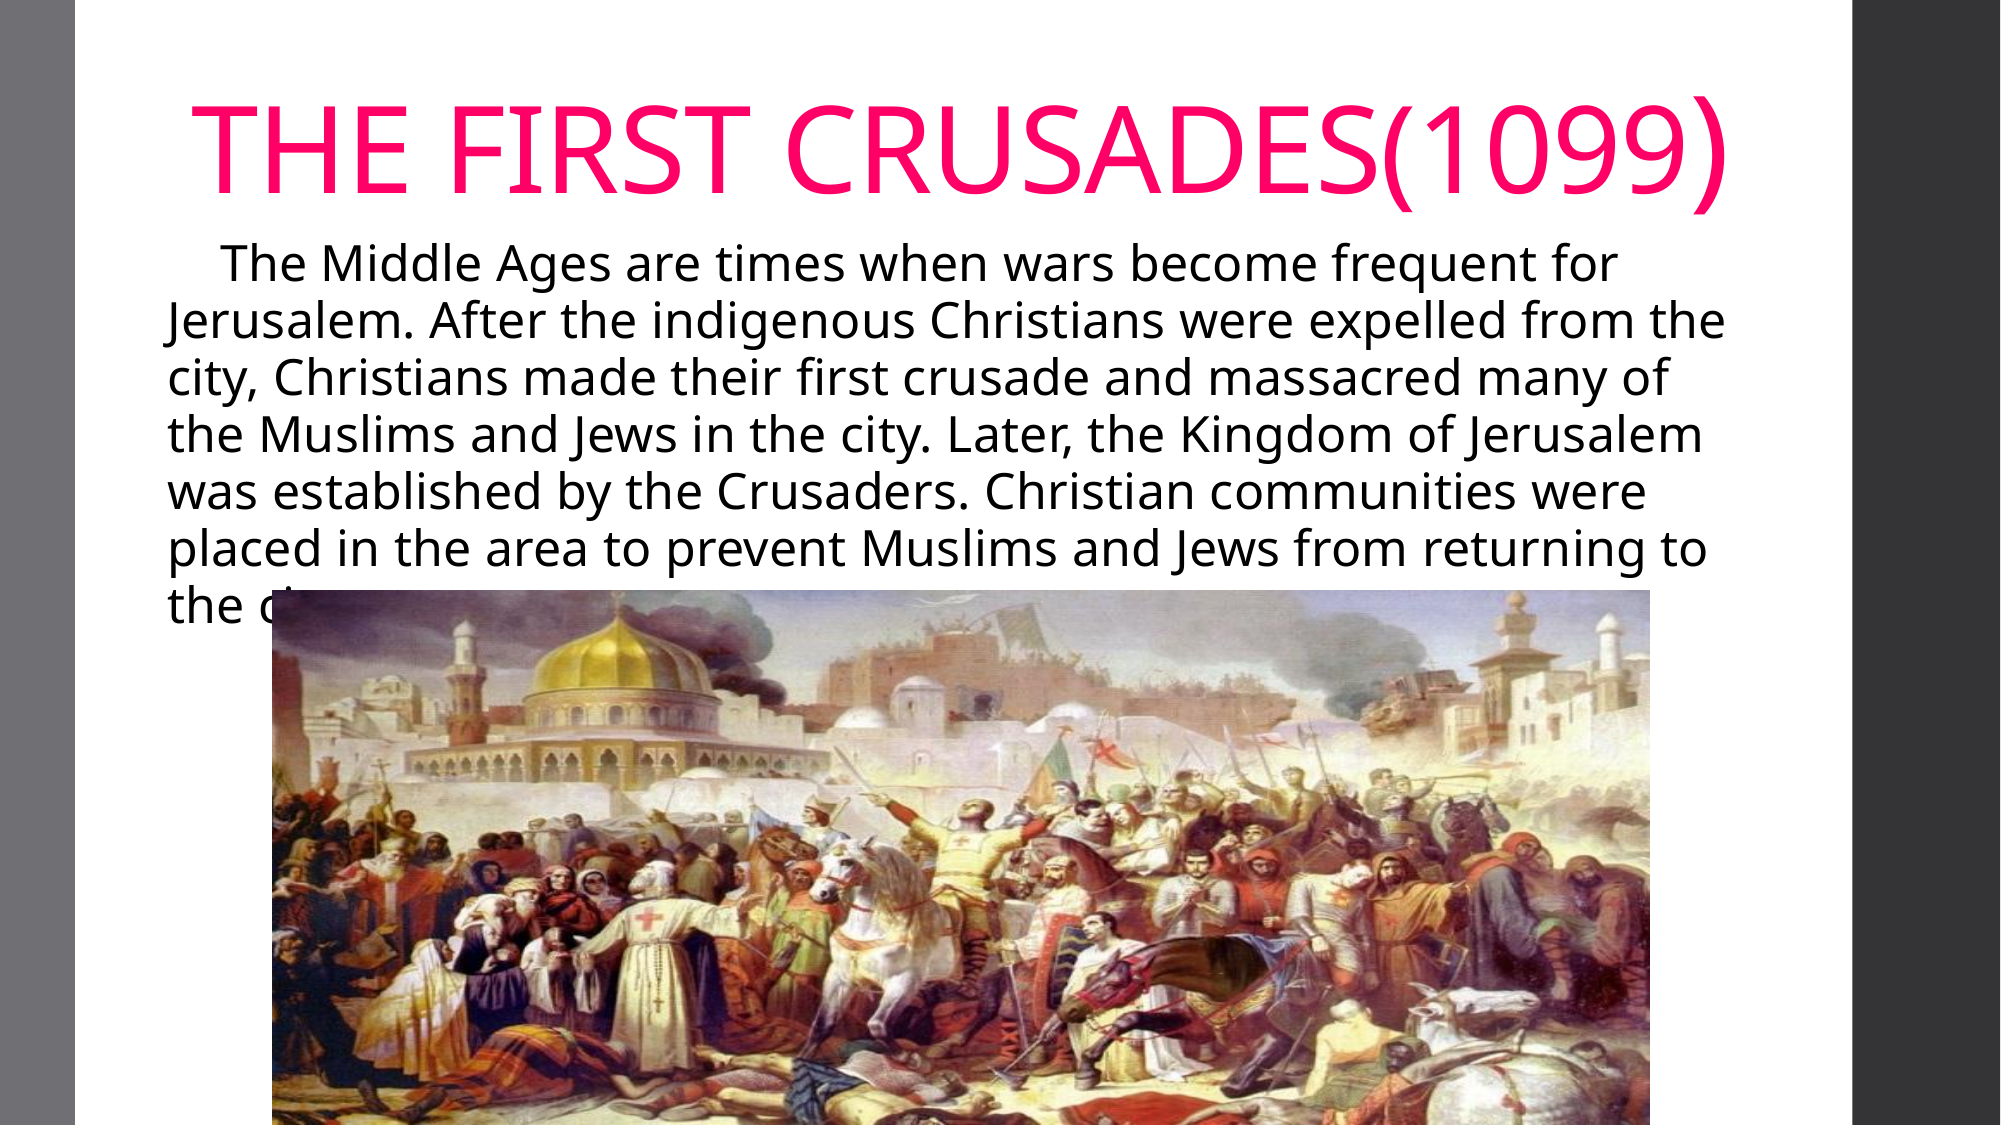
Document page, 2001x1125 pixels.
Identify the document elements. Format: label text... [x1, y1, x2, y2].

list The Middle Ages are times when wars become frequent for Jerusalem. After the indigenous Christians were expelled from the city, Christians made their first crusade and massacred many of the Muslims and Jews in the city. Later, the Kingdom of Jerusalem was established by the Crusaders. Christian communities were placed in the area to prevent Muslims and Jews from returning to the city. [152, 228, 1757, 1017]
picture [272, 590, 1651, 1125]
title THE FIRST CRUSADES(1099) [138, 60, 1759, 231]
